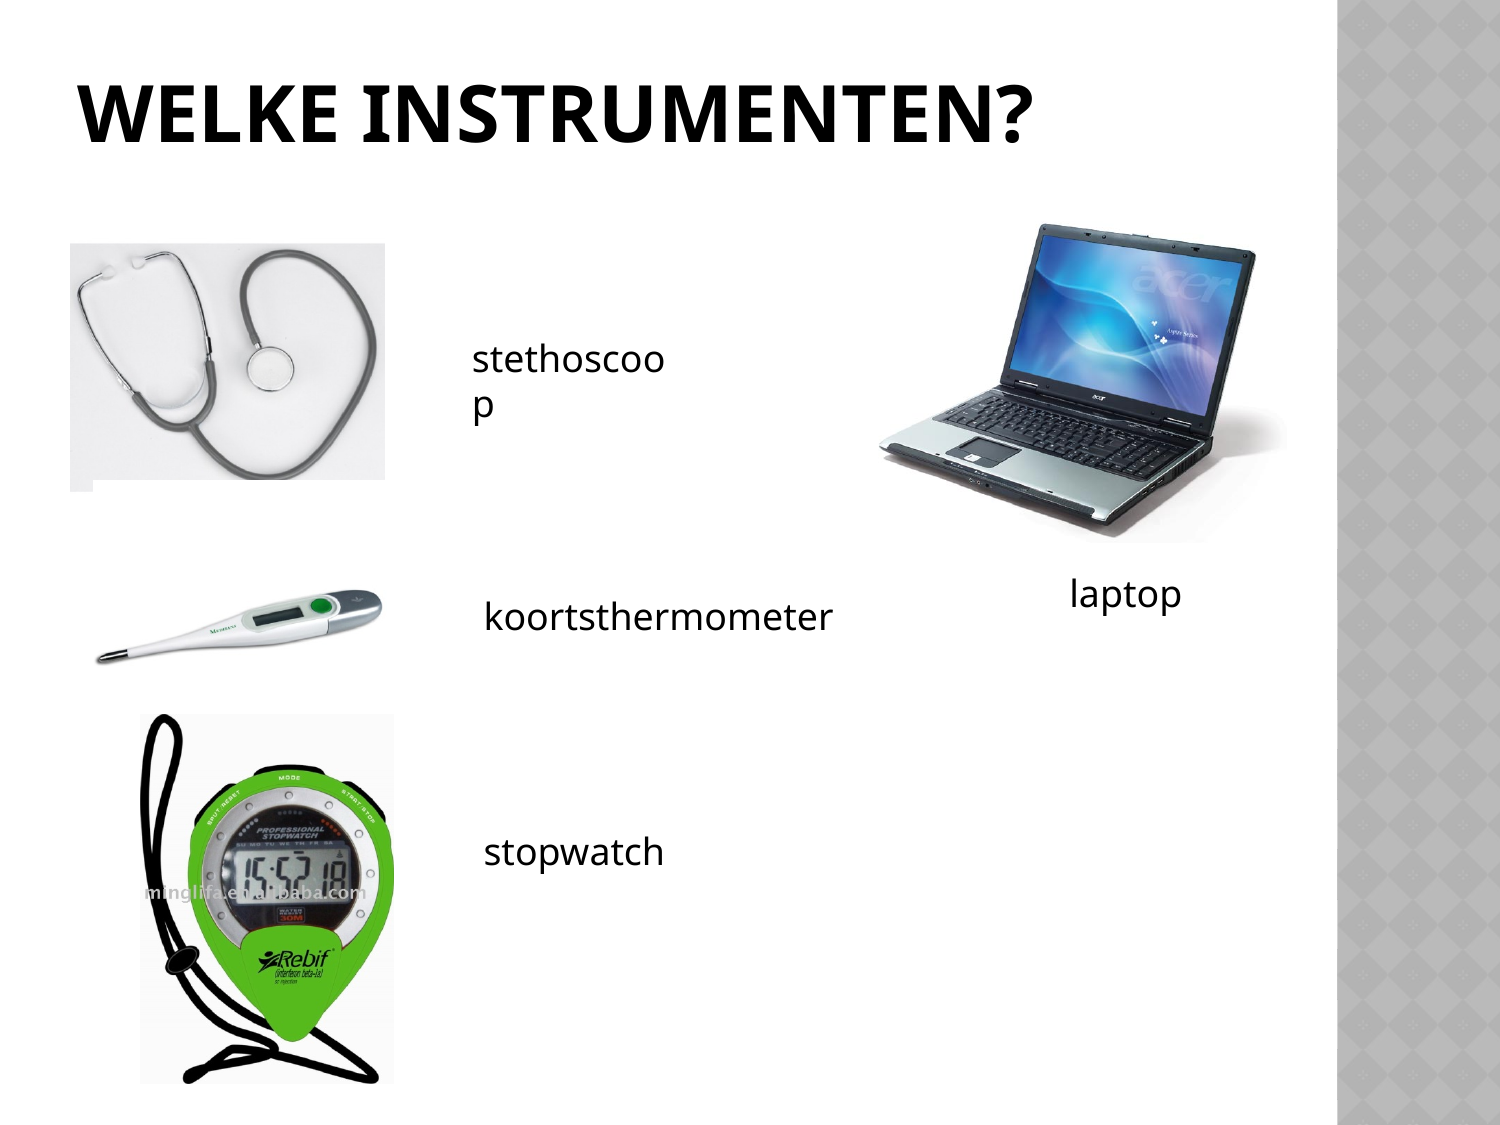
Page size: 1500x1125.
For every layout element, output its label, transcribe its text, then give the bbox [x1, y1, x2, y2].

picture [70, 210, 394, 1084]
text_box koortsthermometer [468, 585, 914, 646]
picture [866, 210, 1287, 543]
text_box laptop [1054, 562, 1219, 623]
title Welke instrumenten? [70, 46, 1258, 158]
text_box stopwatch [468, 820, 704, 880]
text_box stethoscoop [457, 328, 704, 433]
